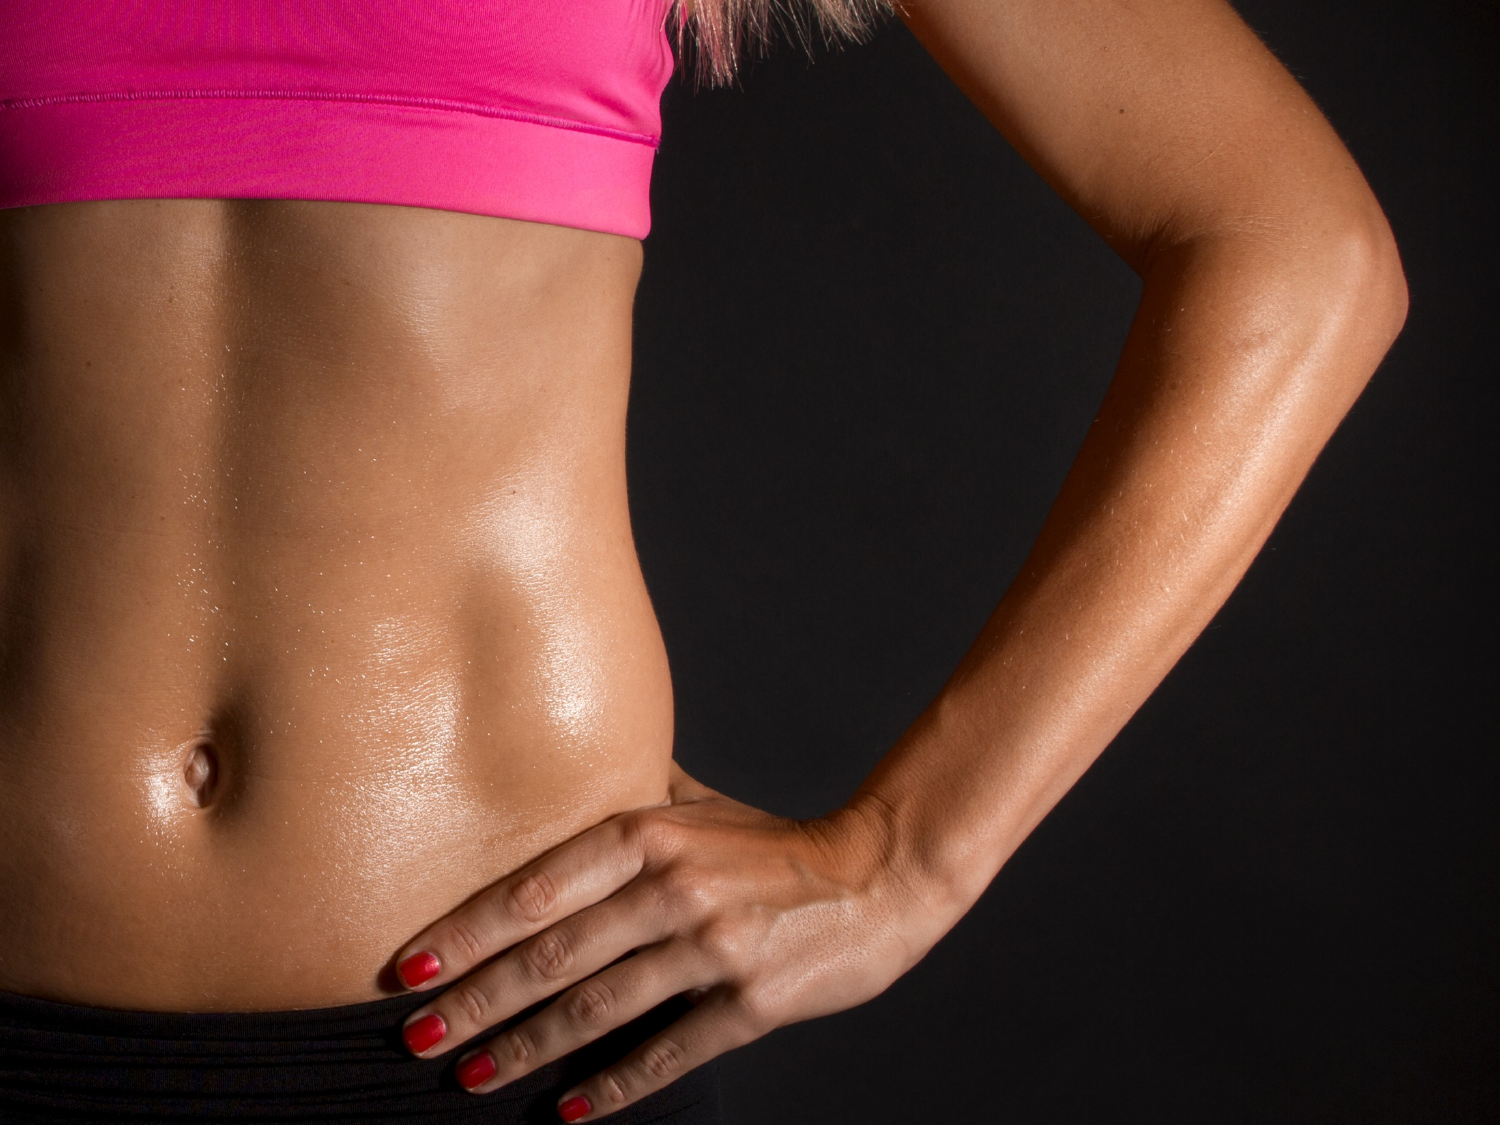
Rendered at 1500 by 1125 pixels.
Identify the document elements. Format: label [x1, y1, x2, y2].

list [0, 0, 1500, 1125]
